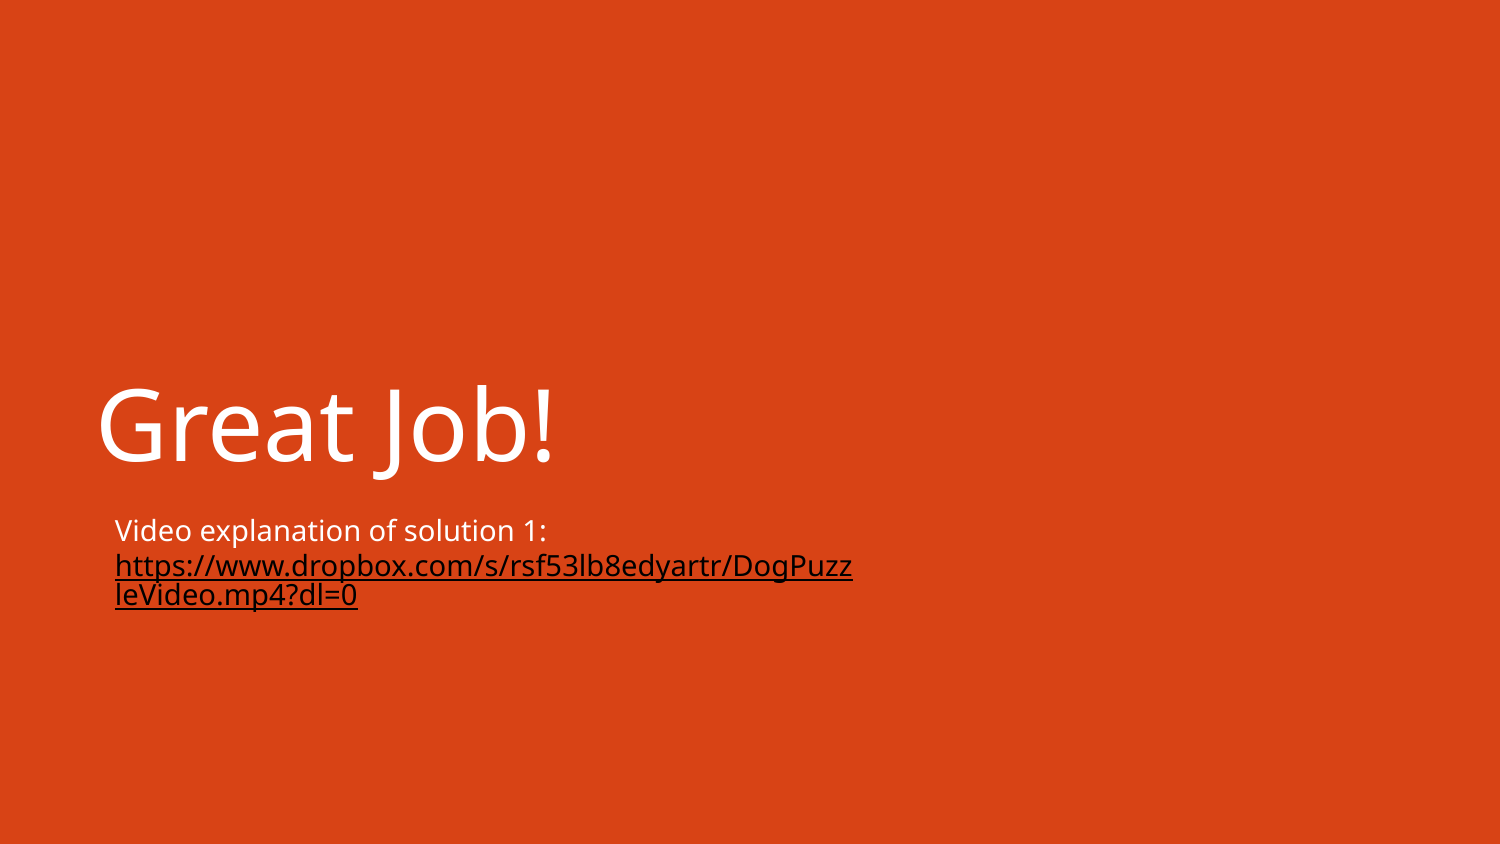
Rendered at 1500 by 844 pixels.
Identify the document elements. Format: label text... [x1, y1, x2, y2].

text_box Video explanation of solution 1: https://www.dropbox.com/s/rsf53lb8edyartr/DogPuzzleVideo.mp4?dl=0 [99, 504, 872, 630]
title Great Job! [80, 86, 1013, 758]
